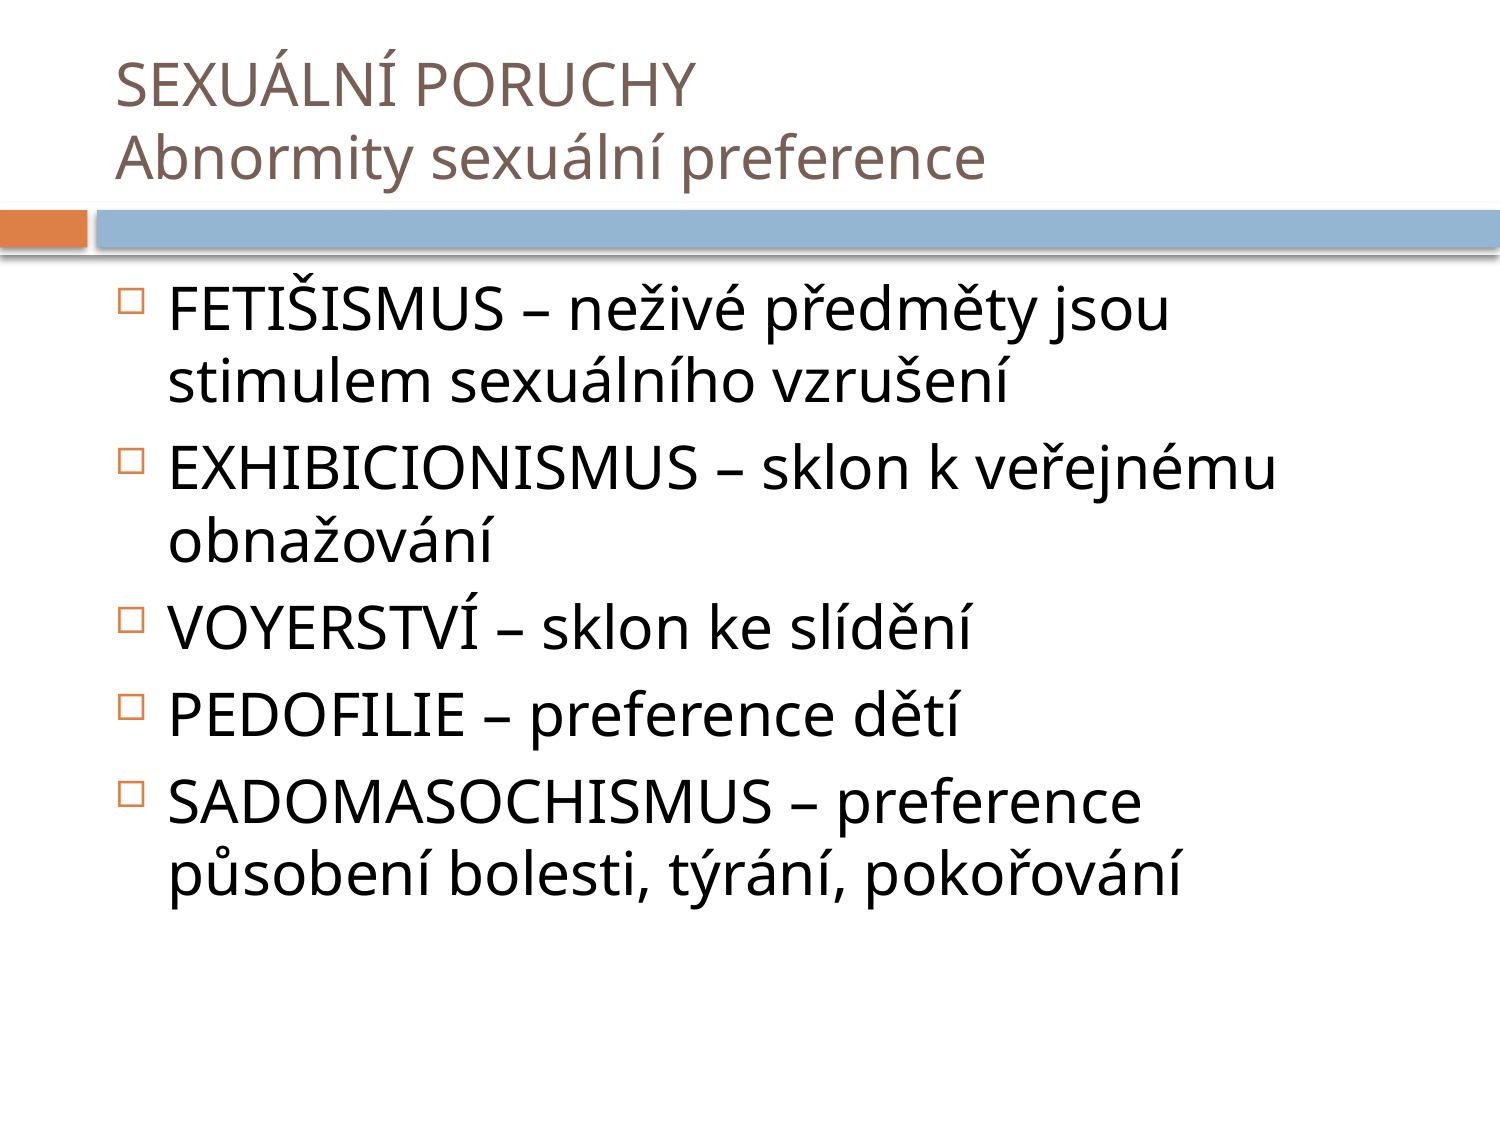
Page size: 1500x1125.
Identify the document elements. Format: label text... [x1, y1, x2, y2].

list FETIŠISMUS – neživé předměty jsou stimulem sexuálního vzrušení EXHIBICIONISMUS – sklon k veřejnému obnažování VOYERSTVÍ – sklon ke slídění PEDOFILIE – preference dětí SADOMASOCHISMUS – preference působení bolesti, týrání, pokořování [100, 262, 1438, 1000]
title SEXUÁLNÍ PORUCHY Abnormity sexuální preference [100, 37, 1438, 200]
